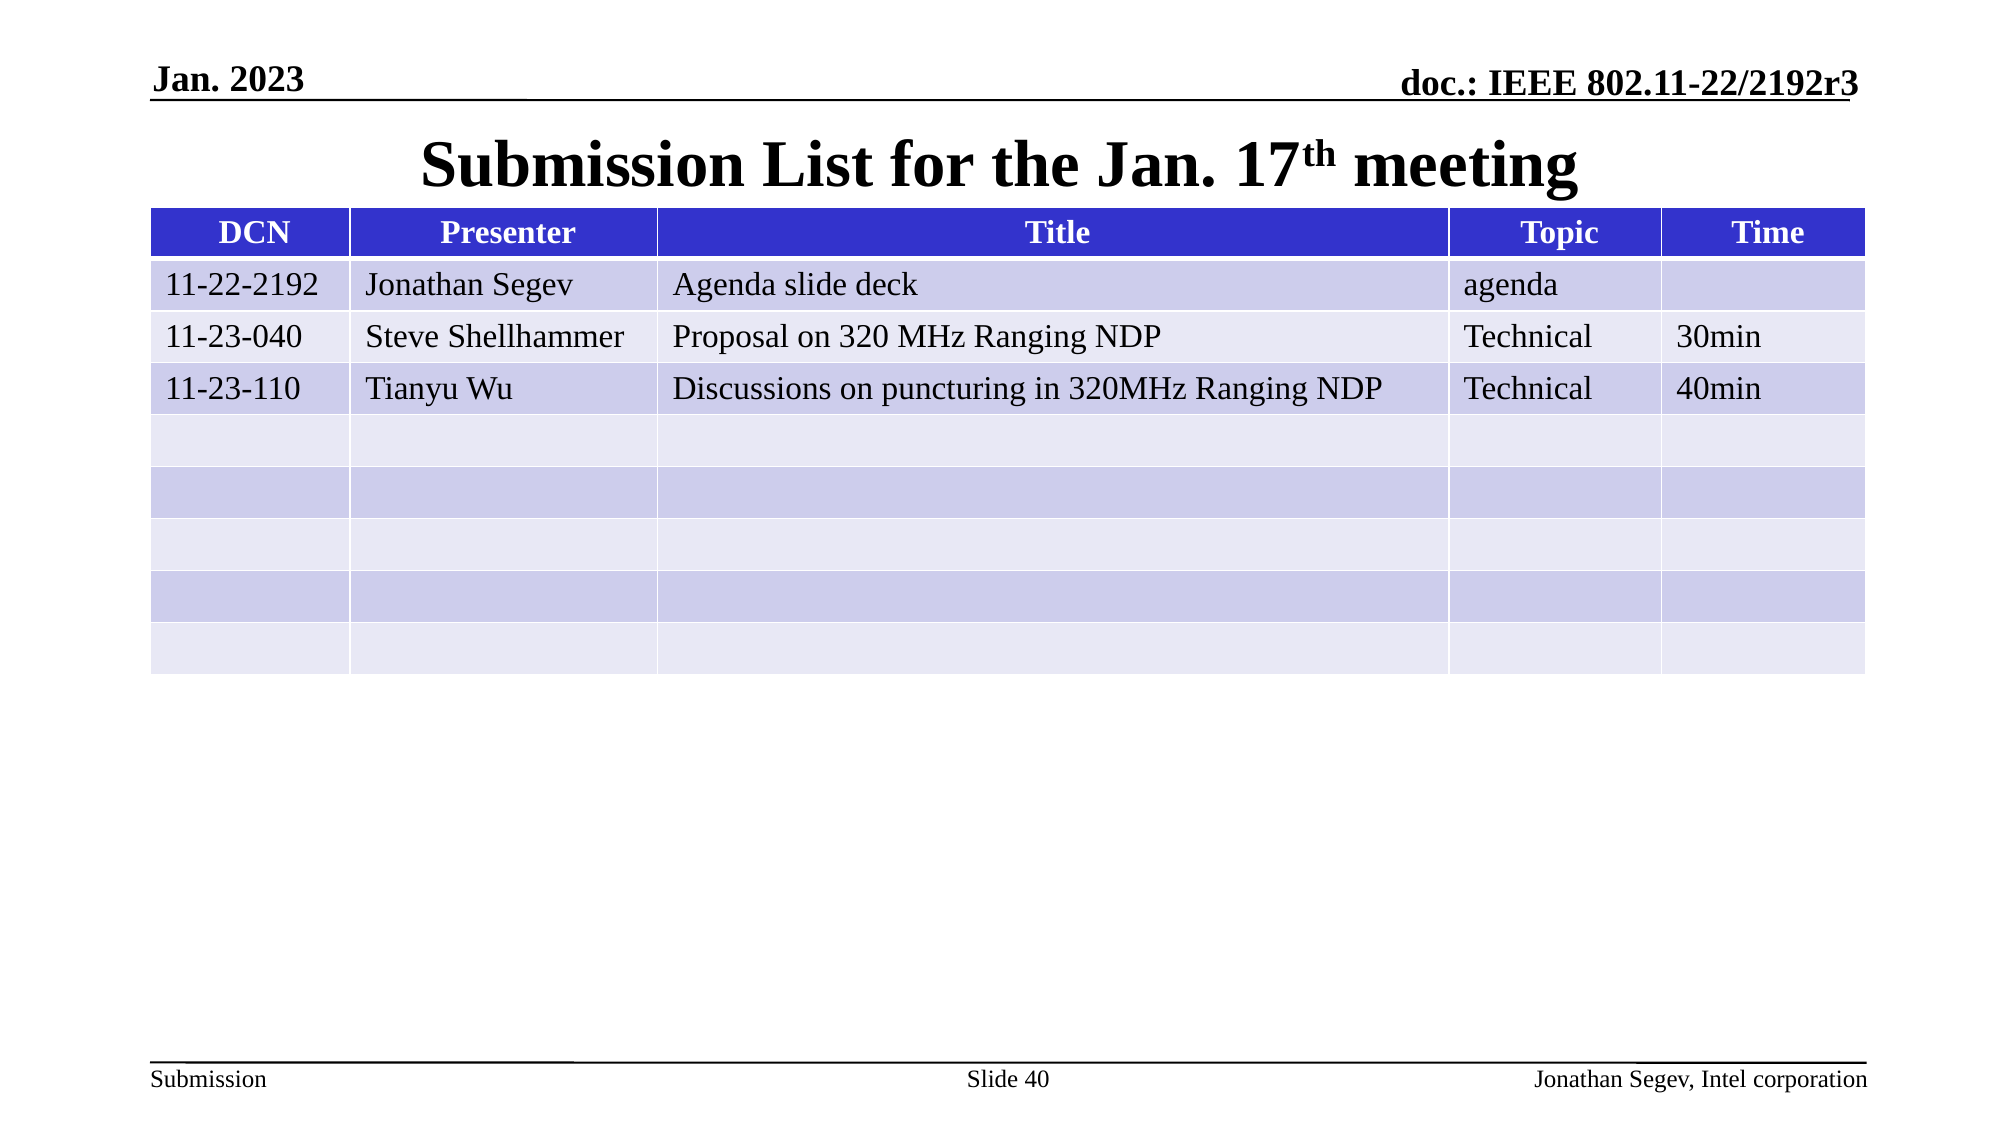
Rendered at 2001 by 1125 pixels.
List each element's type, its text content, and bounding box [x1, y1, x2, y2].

table_cell [151, 467, 349, 518]
table_cell agenda [1450, 261, 1661, 310]
table_cell Proposal on 320 MHz Ranging NDP [658, 312, 1448, 362]
table_cell 11-22-2192 [151, 261, 349, 310]
table_cell Agenda slide deck [658, 261, 1448, 310]
table_cell [151, 623, 349, 674]
table_cell [351, 623, 657, 674]
table_cell [1662, 623, 1865, 674]
table_cell [351, 571, 657, 622]
table_header DCN [151, 208, 349, 256]
table_cell [1662, 415, 1865, 466]
table_cell [151, 571, 349, 622]
table_cell [658, 571, 1448, 622]
table_cell Tianyu Wu [351, 363, 657, 414]
table_cell [151, 415, 349, 466]
table_cell [1662, 467, 1865, 518]
table_cell Steve Shellhammer [351, 312, 657, 362]
table_cell [658, 623, 1448, 674]
table_cell [1450, 519, 1661, 570]
table_header Presenter [351, 208, 657, 256]
table_cell Discussions on puncturing in 320MHz Ranging NDP [658, 363, 1448, 414]
title Submission List for the Jan. 17th meeting [149, 112, 1850, 206]
table_cell 40min [1662, 363, 1865, 414]
table_cell [1450, 415, 1661, 466]
table_cell Technical [1450, 363, 1661, 414]
table_cell 11-23-110 [151, 363, 349, 414]
table_cell [1450, 571, 1661, 622]
table_cell 30min [1662, 312, 1865, 362]
footer Jonathan Segev, Intel corporation [1171, 1061, 1869, 1093]
table_cell [658, 467, 1448, 518]
table_cell [1662, 571, 1865, 622]
table_cell [1450, 467, 1661, 518]
table_cell [1662, 519, 1865, 570]
table_cell Jonathan Segev [351, 261, 657, 310]
table_cell Technical [1450, 312, 1661, 362]
table_cell 11-23-040 [151, 312, 349, 362]
table_cell [658, 519, 1448, 570]
slide_number Slide 40 [950, 1061, 1067, 1123]
table_cell [1662, 261, 1865, 310]
table_cell [351, 467, 657, 518]
table_header Title [658, 208, 1448, 256]
table_cell [351, 415, 657, 466]
table_cell [658, 415, 1448, 466]
table_cell [151, 519, 349, 570]
table_header Time [1662, 208, 1865, 256]
table_header Topic [1450, 208, 1661, 256]
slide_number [152, 54, 563, 100]
table_cell [351, 519, 657, 570]
table_cell [1450, 623, 1661, 674]
